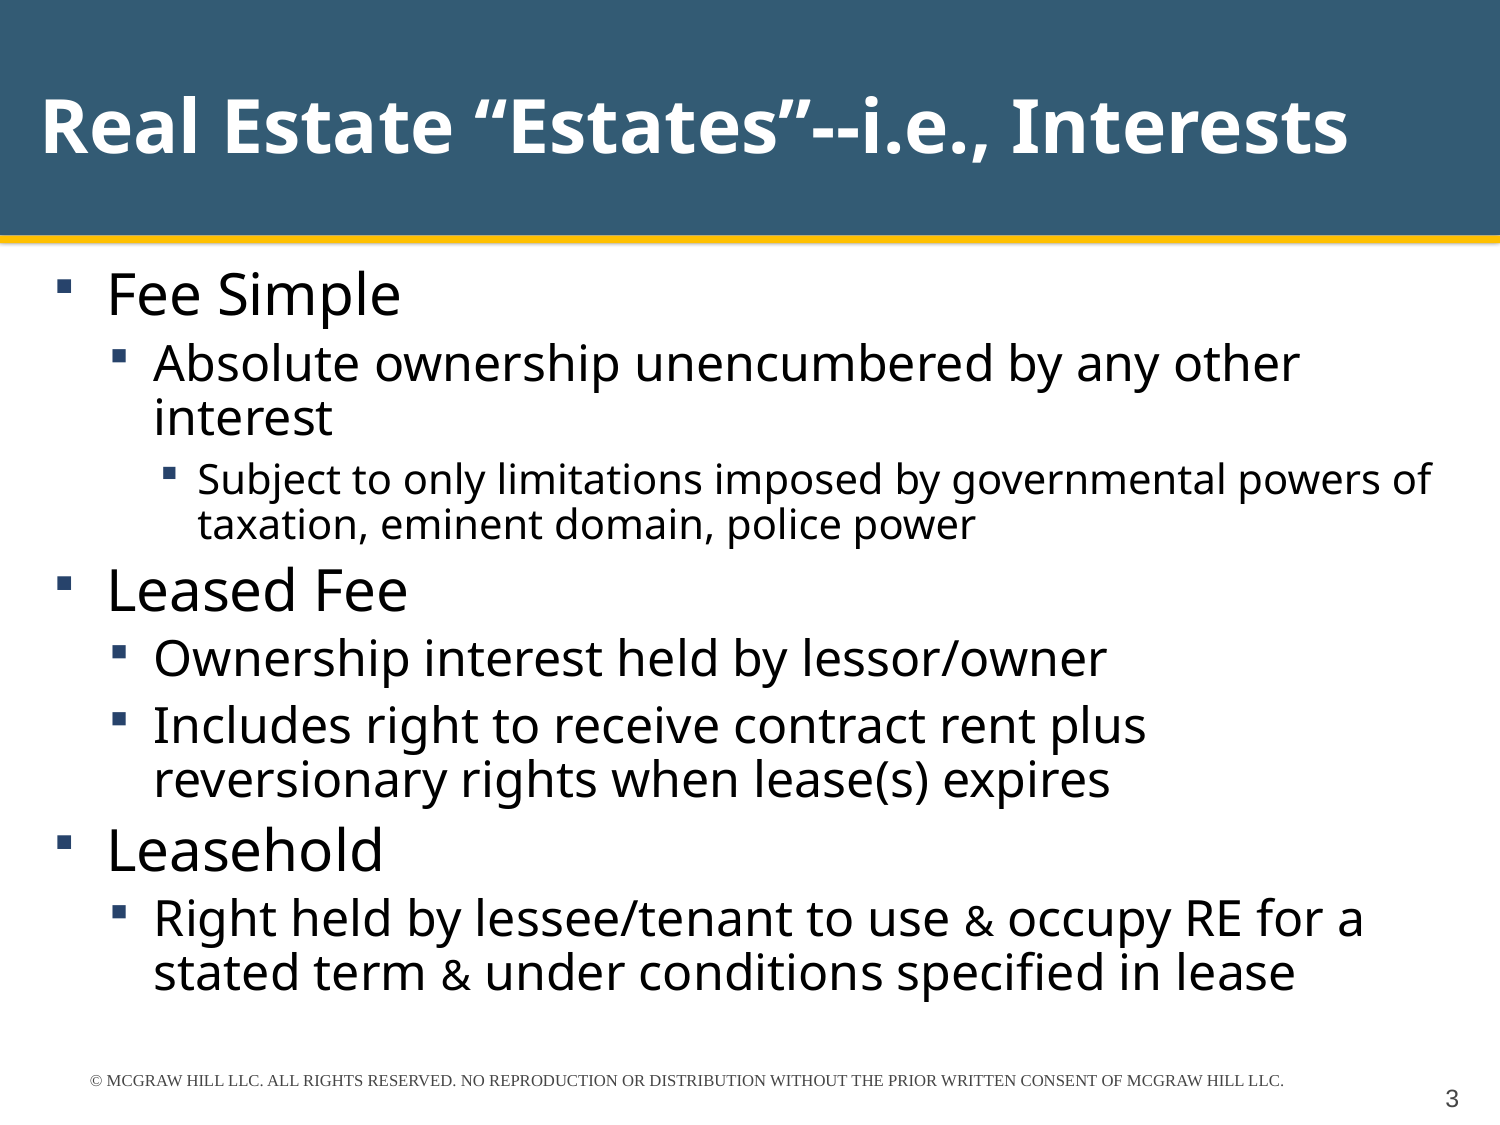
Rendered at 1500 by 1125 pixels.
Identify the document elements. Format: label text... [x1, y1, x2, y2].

text_box © MCGRAW HILL LLC. ALL RIGHTS RESERVED. NO REPRODUCTION OR DISTRIBUTION WITHOUT THE PRIOR WRITTEN CONSENT OF MCGRAW HILL LLC. [74, 1062, 1337, 1108]
slide_number 3 [1386, 1062, 1475, 1113]
list Fee Simple Absolute ownership unencumbered by any other interest Subject to only limitations imposed by governmental powers of taxation, eminent domain, police power Leased Fee Ownership interest held by lessor/owner Includes right to receive contract rent plus reversionary rights when lease(s) expires Leasehold Right held by lessee/tenant to use & occupy RE for a stated term & under conditions specified in lease [24, 249, 1450, 1063]
title Real Estate “Estates”--i.e., Interests [24, 24, 1475, 222]
